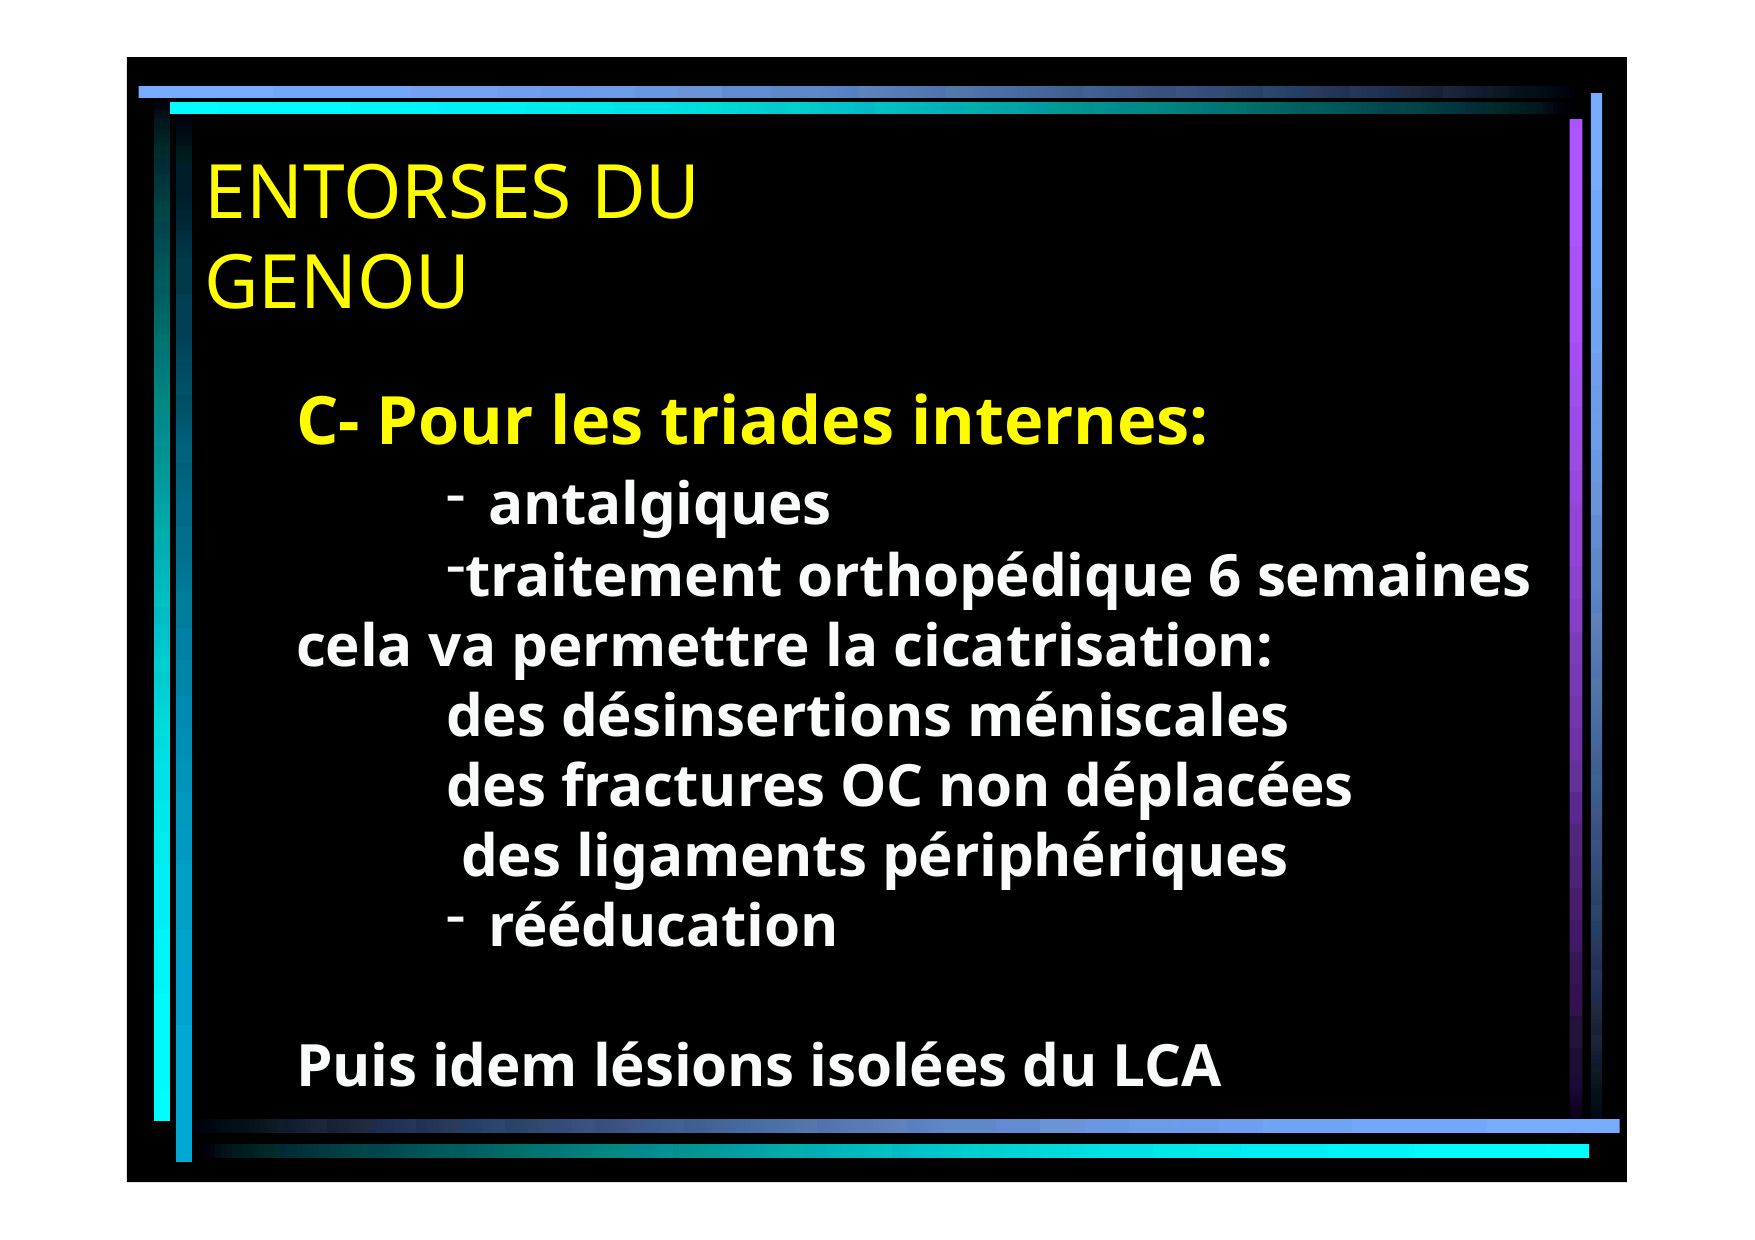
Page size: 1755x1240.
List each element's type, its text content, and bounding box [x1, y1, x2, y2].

text_box C- Pour les triades internes: antalgiques traitement orthopédique 6 semaines cela va permettre la cicatrisation: des désinsertions méniscales des fractures OC non déplacées des ligaments périphériques rééducation Puis idem lésions isolées du LCA [293, 366, 1560, 1098]
picture [138, 86, 1620, 1162]
title ENTORSES DU GENOU [202, 141, 959, 351]
